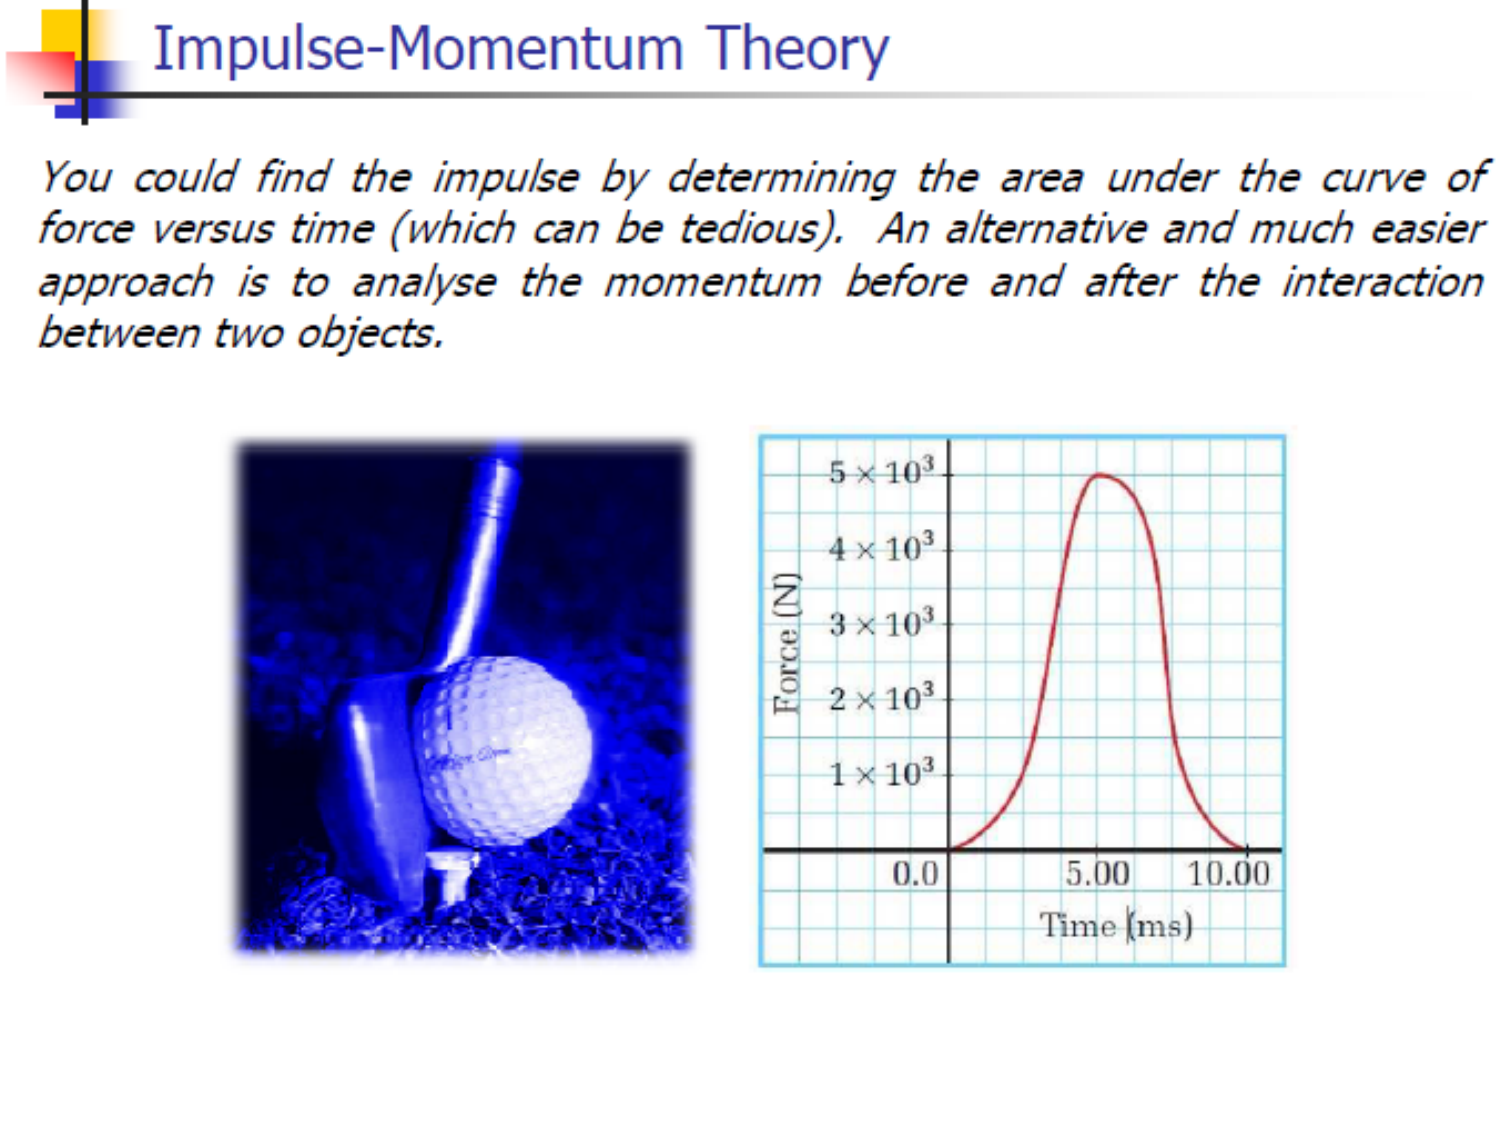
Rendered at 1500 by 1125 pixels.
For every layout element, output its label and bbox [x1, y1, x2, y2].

picture [0, 0, 1500, 1006]
